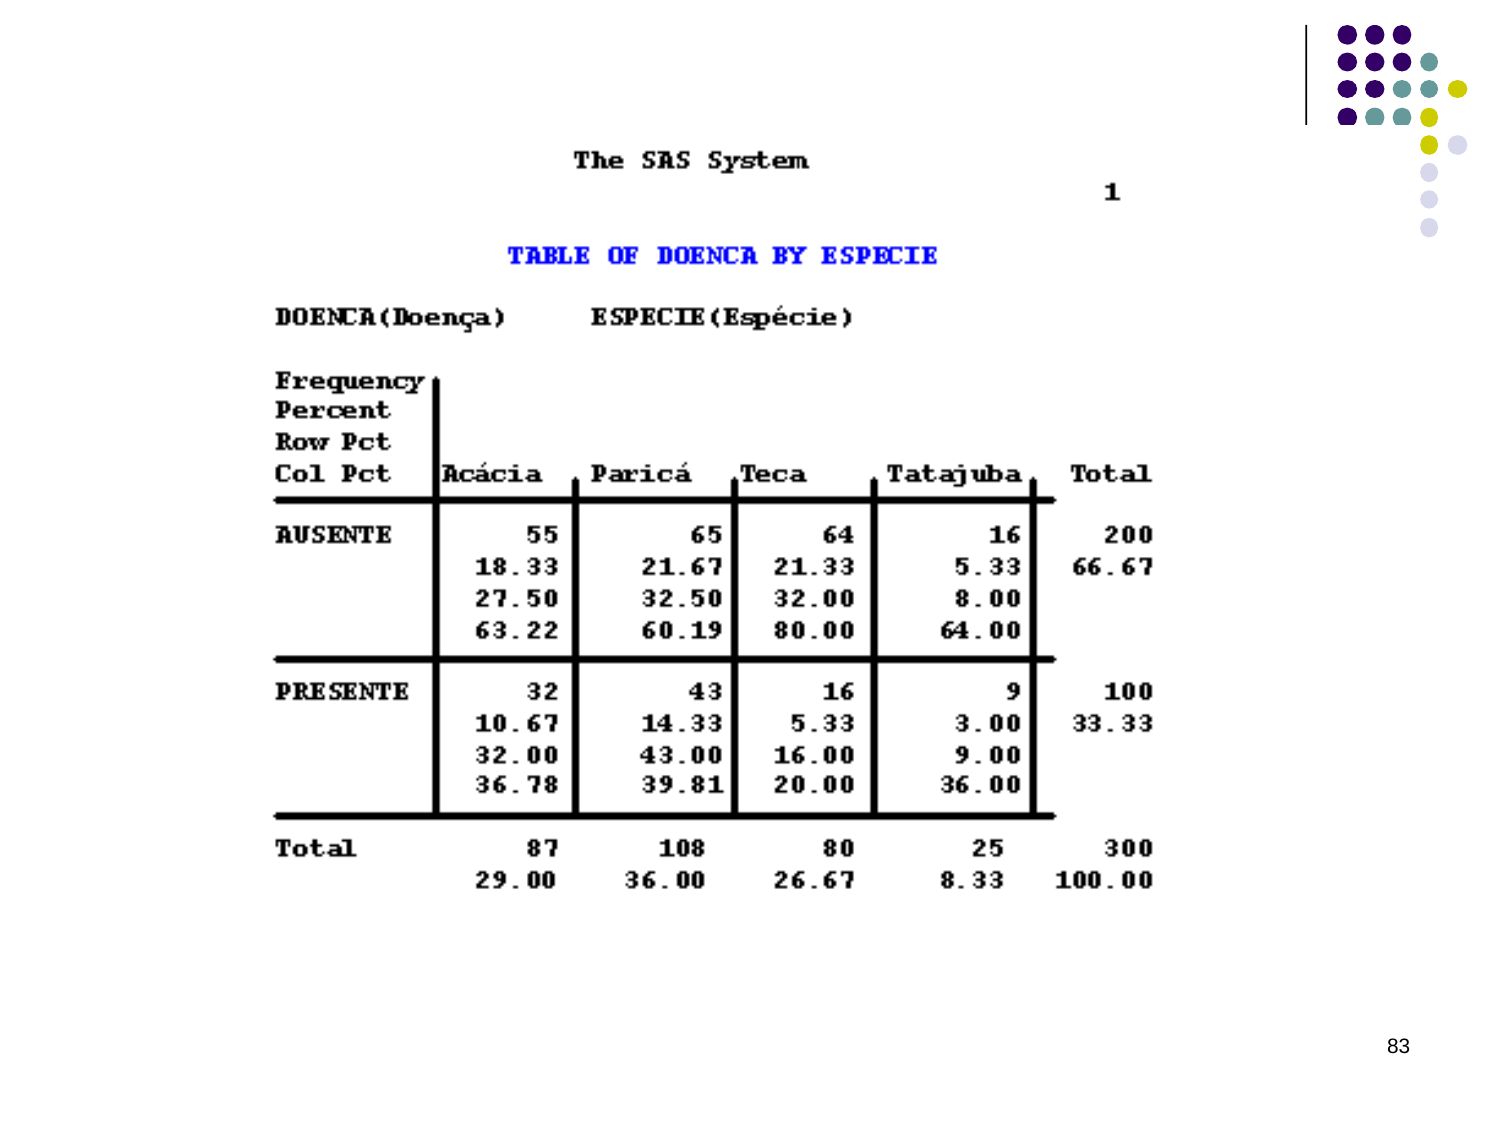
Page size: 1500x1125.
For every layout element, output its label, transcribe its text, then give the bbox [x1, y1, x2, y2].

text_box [88, 125, 1412, 938]
slide_number 83 [1074, 1024, 1426, 1101]
